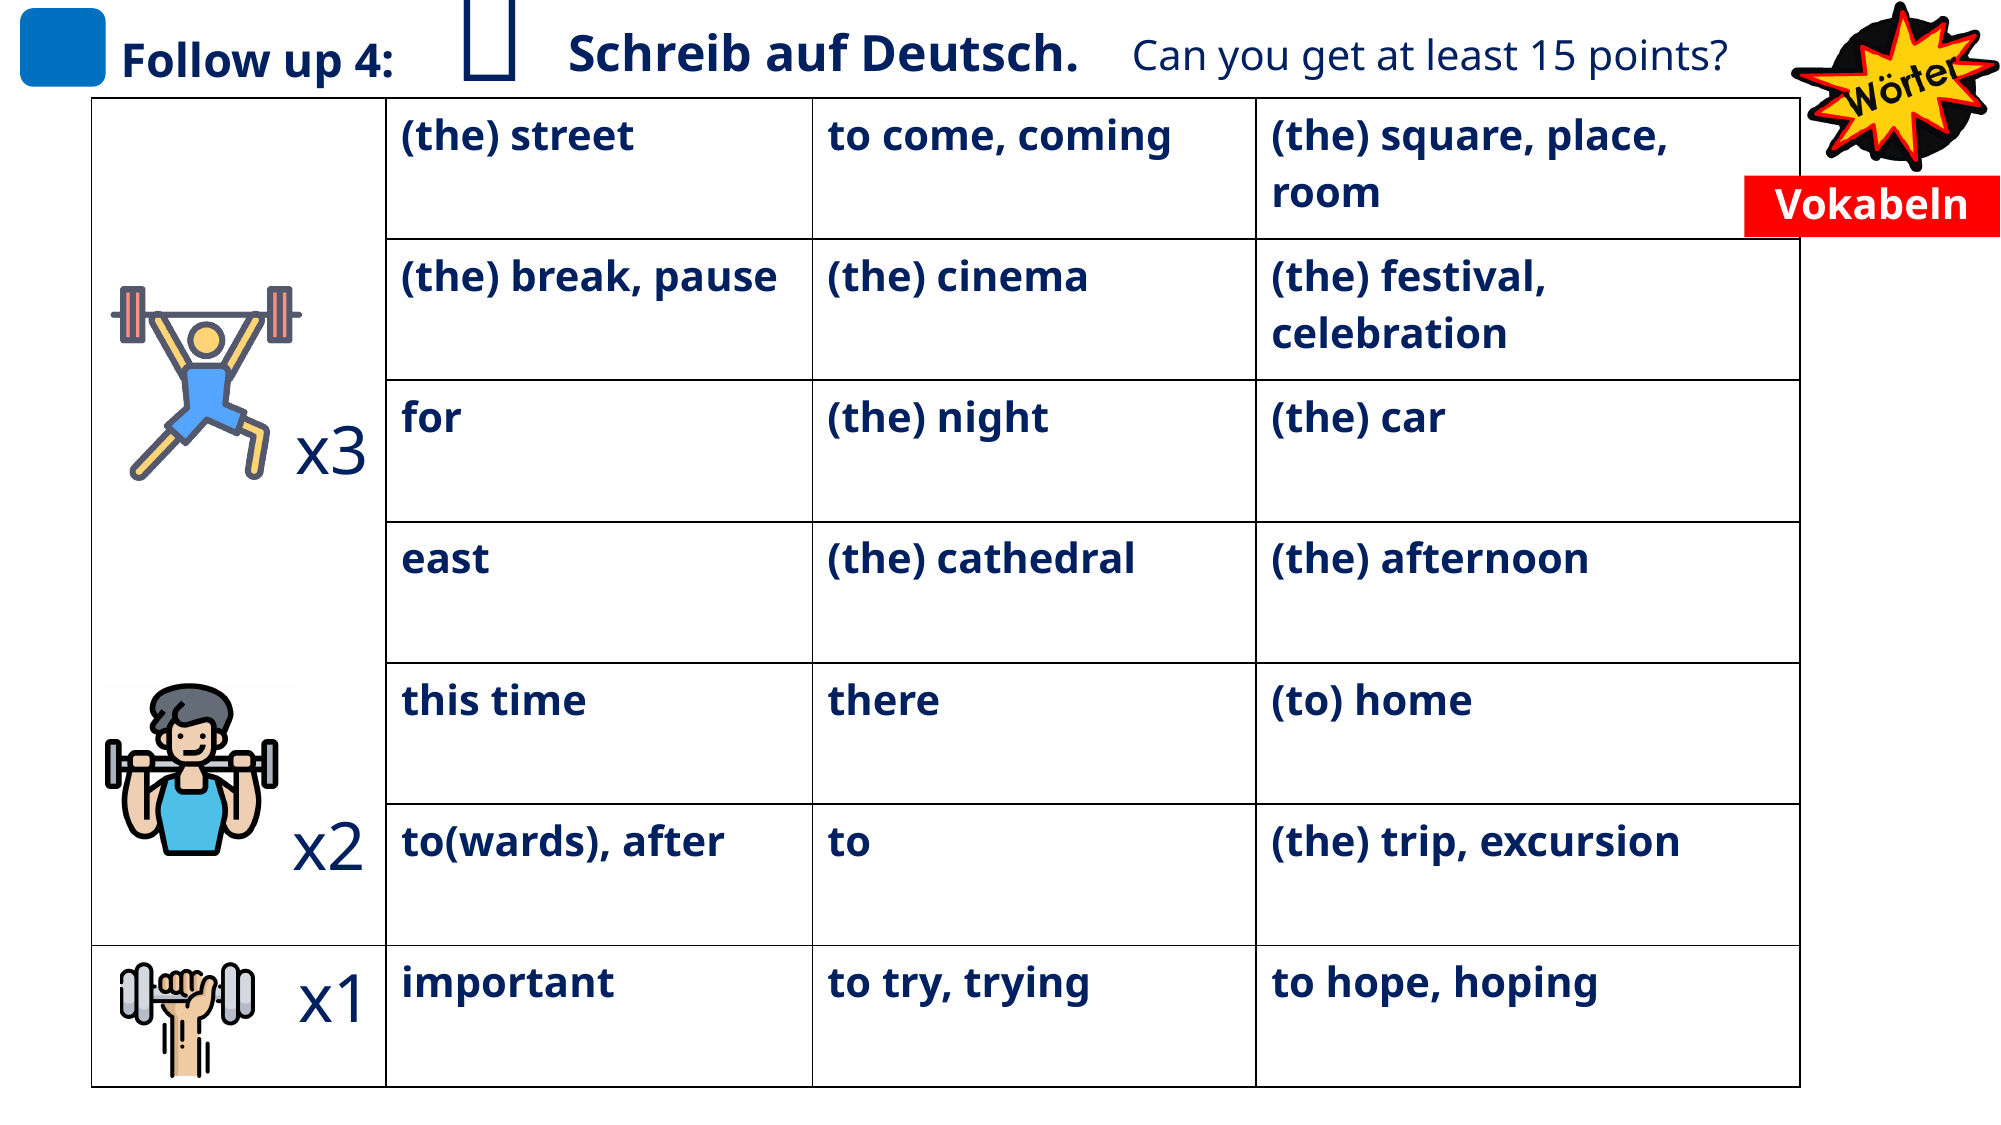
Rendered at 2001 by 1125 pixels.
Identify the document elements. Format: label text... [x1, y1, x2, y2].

table_cell there [813, 664, 1255, 803]
table_cell (the) night [813, 381, 1255, 521]
table_cell (the) car [1257, 381, 1799, 521]
text_box Can you get at least 15 points? [1117, 21, 1744, 86]
text_box Schreib auf Deutsch. [615, 13, 1094, 89]
table_cell this time [387, 664, 812, 803]
table_cell [92, 946, 385, 1086]
picture [103, 682, 299, 861]
text_box x1 [283, 948, 387, 1044]
picture [1789, 1, 2000, 172]
table_cell important [387, 946, 812, 1086]
table_header to come, coming [813, 99, 1255, 238]
table_cell (the) break, pause [387, 240, 812, 379]
table_cell to [813, 805, 1255, 945]
table_header (the) street [387, 99, 812, 238]
title Follow up 4: [105, 14, 437, 110]
table_cell (the) trip, excursion [1257, 805, 1799, 945]
table_cell to hope, hoping [1257, 946, 1799, 1086]
table_cell to try, trying [813, 946, 1255, 1086]
table_cell (the) cathedral [813, 523, 1255, 662]
text_box Vokabeln [1744, 175, 2000, 238]
table_header [92, 99, 385, 663]
table_cell to(wards), after [387, 805, 812, 945]
table_cell [92, 663, 385, 945]
table_cell east [387, 523, 812, 662]
text_box [20, 8, 106, 87]
text_box x3 [280, 400, 384, 495]
text_box x2 [277, 796, 381, 892]
table_cell for [387, 381, 812, 521]
table_cell (the) festival, celebration [1257, 240, 1799, 379]
text_box  [437, 0, 615, 115]
table_cell (to) home [1257, 664, 1799, 803]
table_cell (the) cinema [813, 240, 1255, 379]
table_header (the) square, place, room [1257, 99, 1785, 238]
table_cell (the) afternoon [1257, 523, 1799, 662]
picture [120, 953, 256, 1082]
picture [108, 285, 304, 482]
